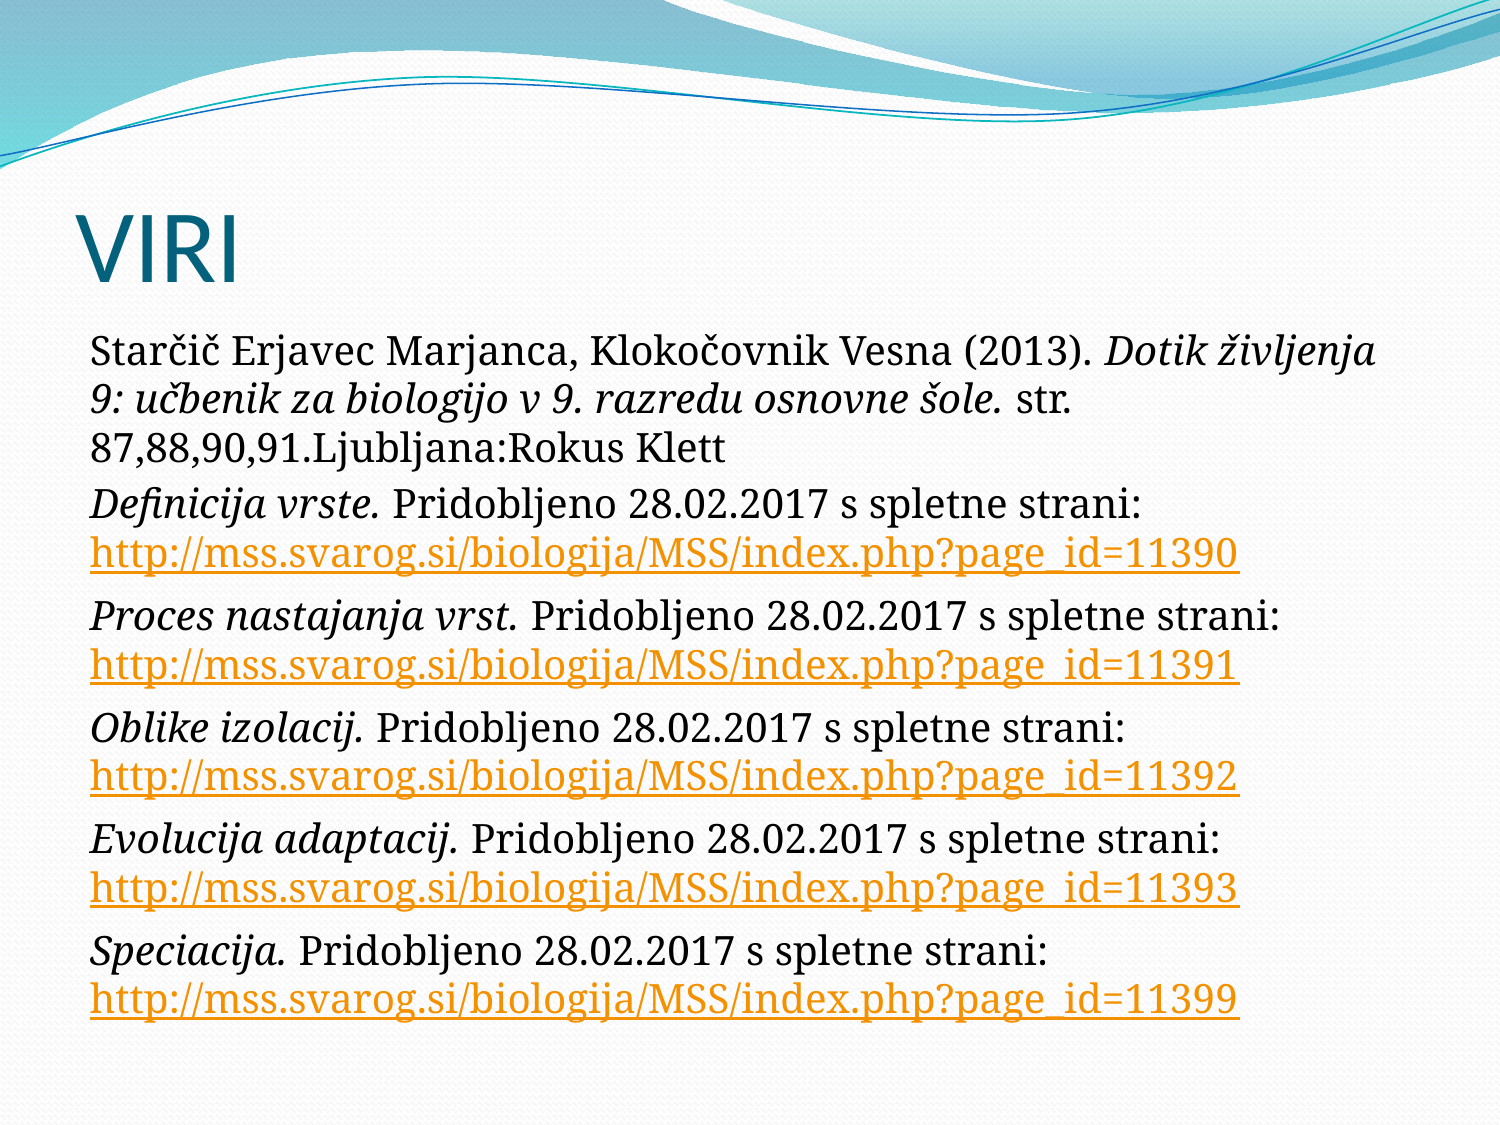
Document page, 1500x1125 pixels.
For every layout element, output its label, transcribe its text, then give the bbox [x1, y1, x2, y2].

list Starčič Erjavec Marjanca, Klokočovnik Vesna (2013). Dotik življenja 9: učbenik za biologijo v 9. razredu osnovne šole. str. 87,88,90,91.Ljubljana:Rokus Klett Definicija vrste. Pridobljeno 28.02.2017 s spletne strani: http://mss.svarog.si/biologija/MSS/index.php?page_id=11390 Proces nastajanja vrst. Pridobljeno 28.02.2017 s spletne strani: http://mss.svarog.si/biologija/MSS/index.php?page_id=11391 Oblike izolacij. Pridobljeno 28.02.2017 s spletne strani: http://mss.svarog.si/biologija/MSS/index.php?page_id=11392 Evolucija adaptacij. Pridobljeno 28.02.2017 s spletne strani: http://mss.svarog.si/biologija/MSS/index.php?page_id=11393 Speciacija. Pridobljeno 28.02.2017 s spletne strani: http://mss.svarog.si/biologija/MSS/index.php?page_id=11399 [75, 317, 1425, 1038]
title VIRI [75, 115, 1425, 303]
